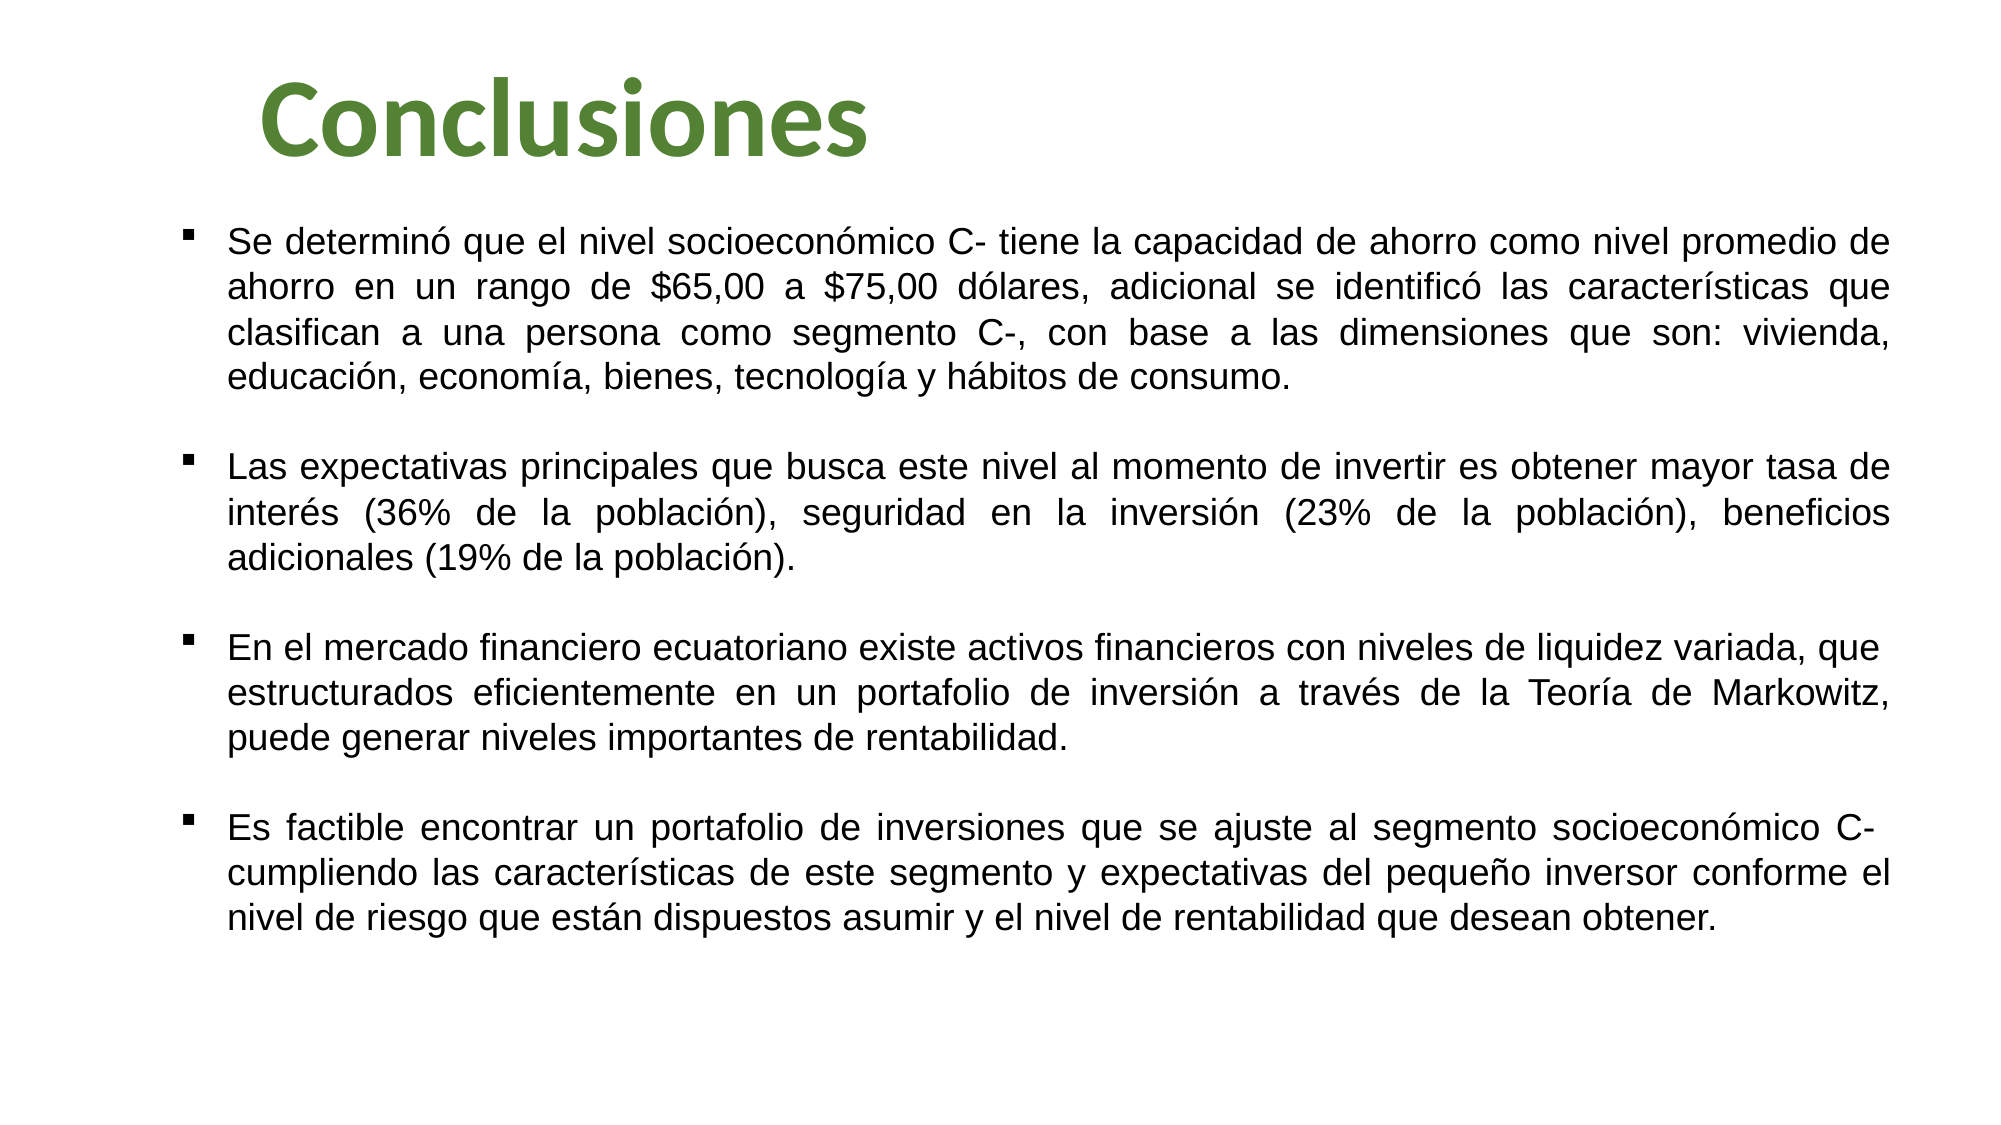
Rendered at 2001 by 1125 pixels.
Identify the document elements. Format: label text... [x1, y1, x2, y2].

text_box Se determinó que el nivel socioeconómico C- tiene la capacidad de ahorro como nivel promedio de ahorro en un rango de $65,00 a $75,00 dólares, adicional se identificó las características que clasifican a una persona como segmento C-, con base a las dimensiones que son: vivienda, educación, economía, bienes, tecnología y hábitos de consumo. Las expectativas principales que busca este nivel al momento de invertir es obtener mayor tasa de interés (36% de la población), seguridad en la inversión (23% de la población), beneficios adicionales (19% de la población). En el mercado financiero ecuatoriano existe activos financieros con niveles de liquidez variada, que estructurados eficientemente en un portafolio de inversión a través de la Teoría de Markowitz, puede generar niveles importantes de rentabilidad. Es factible encontrar un portafolio de inversiones que se ajuste al segmento socioeconómico C- cumpliendo las características de este segmento y expectativas del pequeño inversor conforme el nivel de riesgo que están dispuestos asumir y el nivel de rentabilidad que desean obtener. [165, 210, 1906, 990]
text_box Conclusiones [128, 36, 1029, 187]
